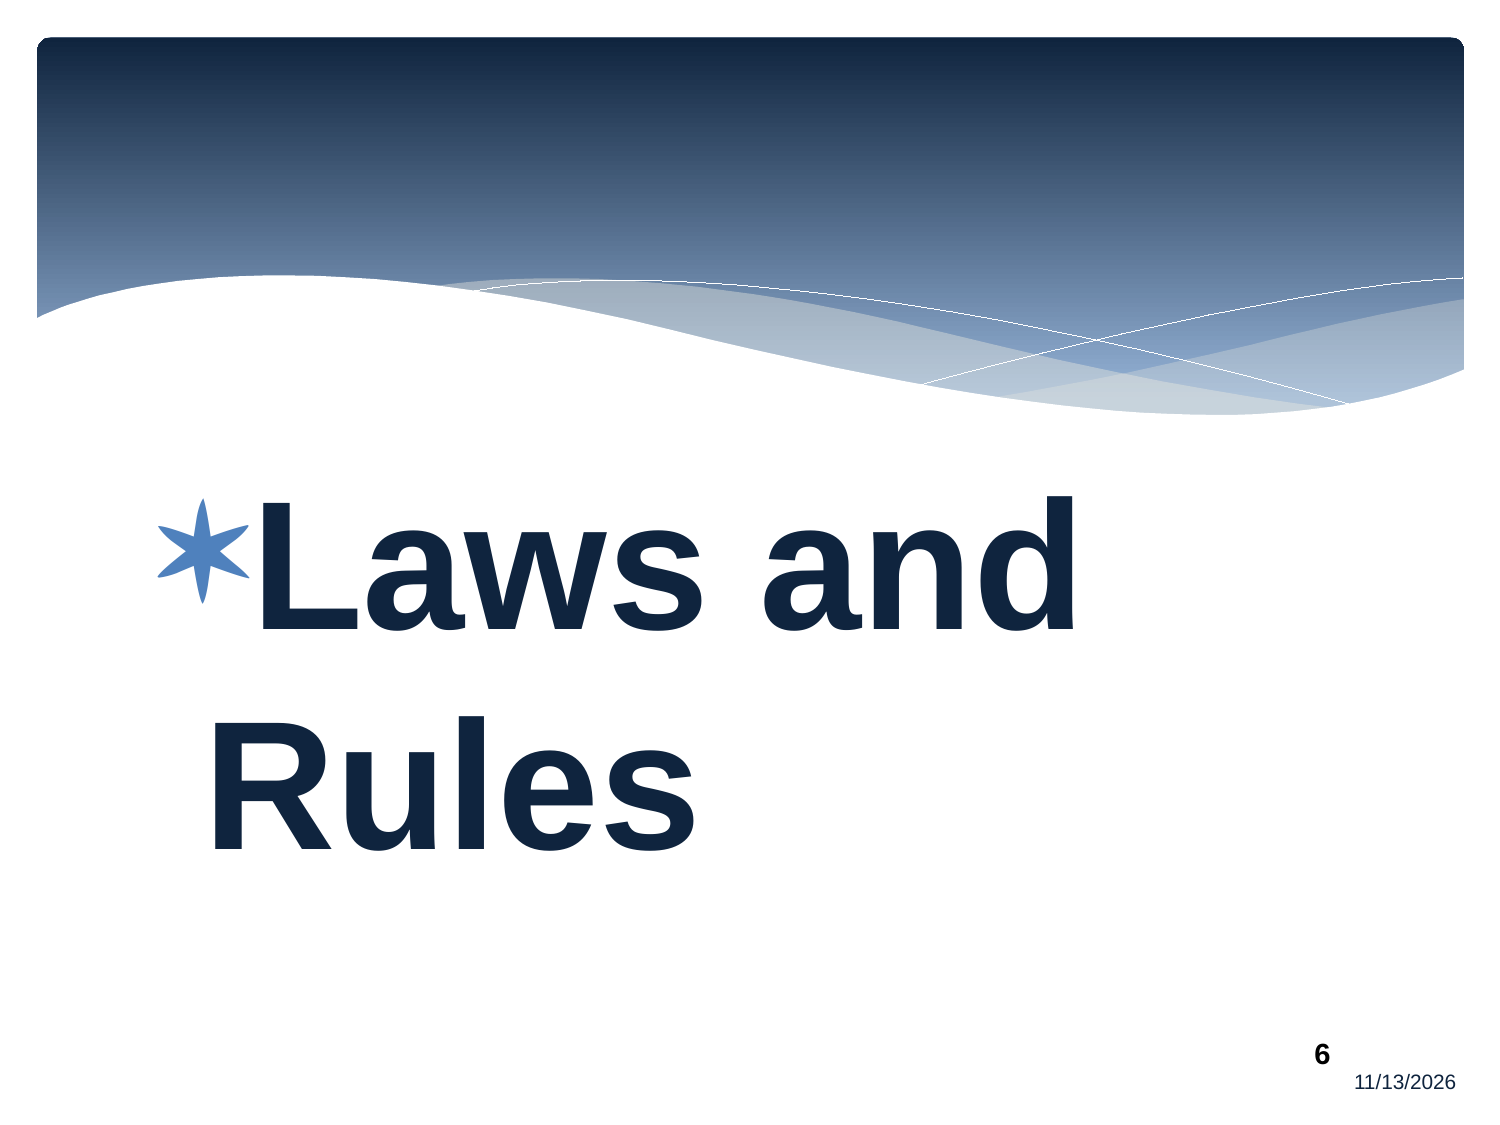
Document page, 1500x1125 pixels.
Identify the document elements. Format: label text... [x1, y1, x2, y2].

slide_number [849, 1051, 1472, 1112]
list Laws and Rules [143, 438, 1359, 1005]
